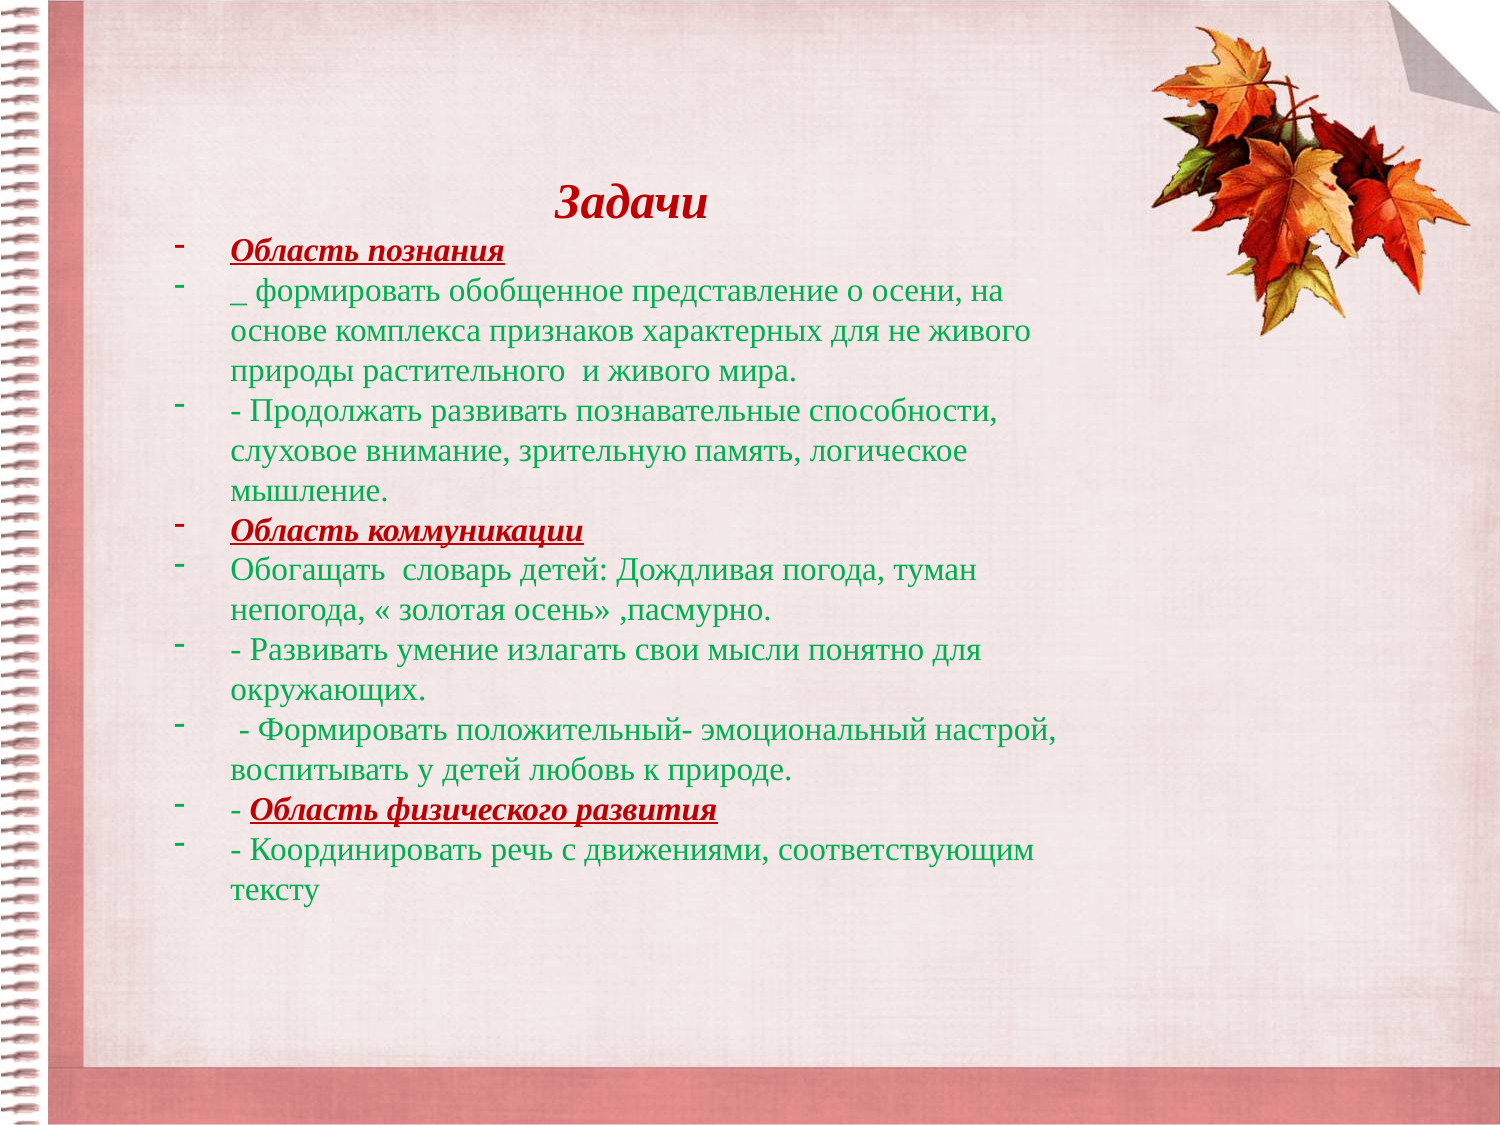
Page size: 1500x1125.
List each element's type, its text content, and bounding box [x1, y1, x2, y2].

text_box Задачи Область познания _ формировать обобщенное представление о осени, на основе комплекса признаков характерных для не живого природы растительного и живого мира. - Продолжать развивать познавательные способности, слуховое внимание, зрительную память, логическое мышление. Область коммуникации Обогащать словарь детей: Дождливая погода, туман непогода, « золотая осень» ,пасмурно. - Развивать умение излагать свои мысли понятно для окружающих. - Формировать положительный- эмоциональный настрой, воспитывать у детей любовь к природе. - Область физического развития - Координировать речь с движениями, соответствующим тексту [159, 160, 1105, 975]
picture [0, 0, 1500, 1125]
